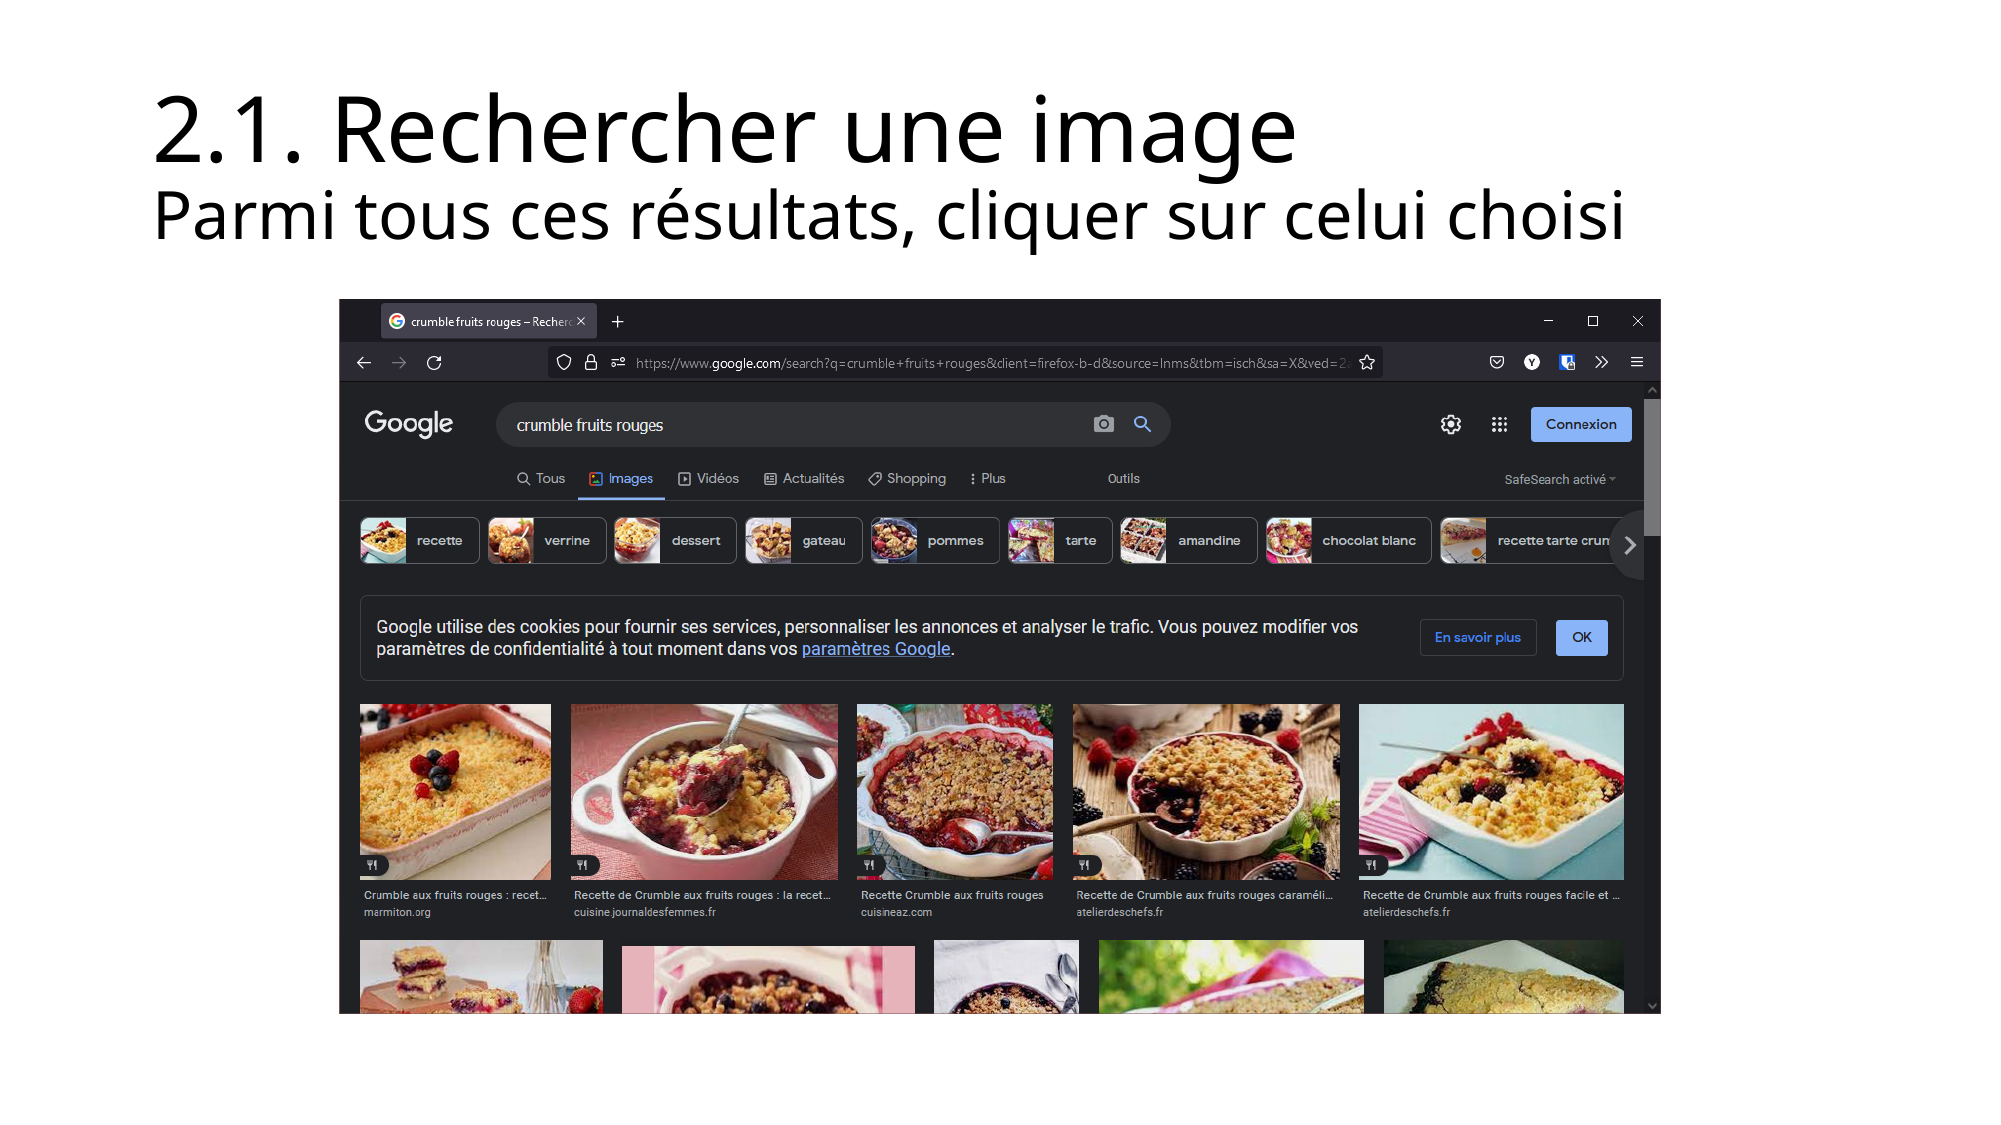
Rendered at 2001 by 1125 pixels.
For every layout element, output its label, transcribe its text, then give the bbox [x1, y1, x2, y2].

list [339, 299, 1661, 1014]
title 2.1. Rechercher une image Parmi tous ces résultats, cliquer sur celui choisi [137, 59, 1863, 278]
